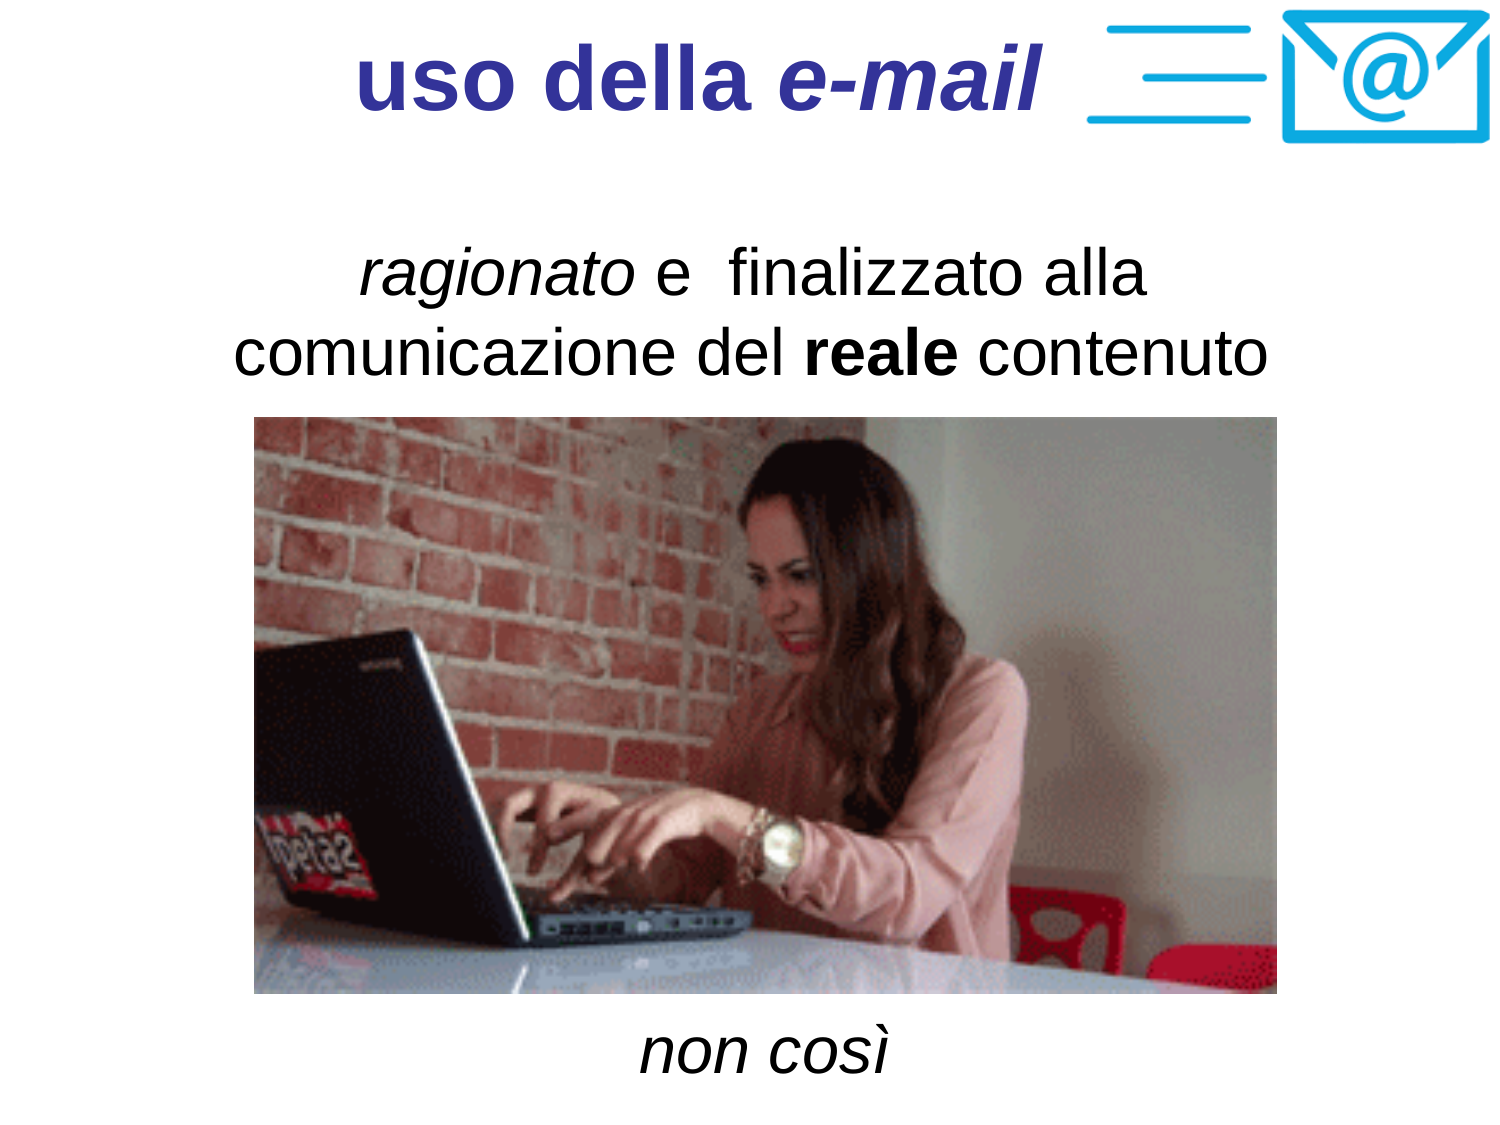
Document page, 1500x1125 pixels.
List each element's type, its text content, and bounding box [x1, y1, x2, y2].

picture [1063, 3, 1500, 152]
picture [254, 417, 1277, 994]
list ragionato e finalizzato alla comunicazione del reale contenuto [15, 221, 1388, 404]
text_box non così [79, 999, 1452, 1125]
title uso della e-mail [0, 0, 1058, 168]
